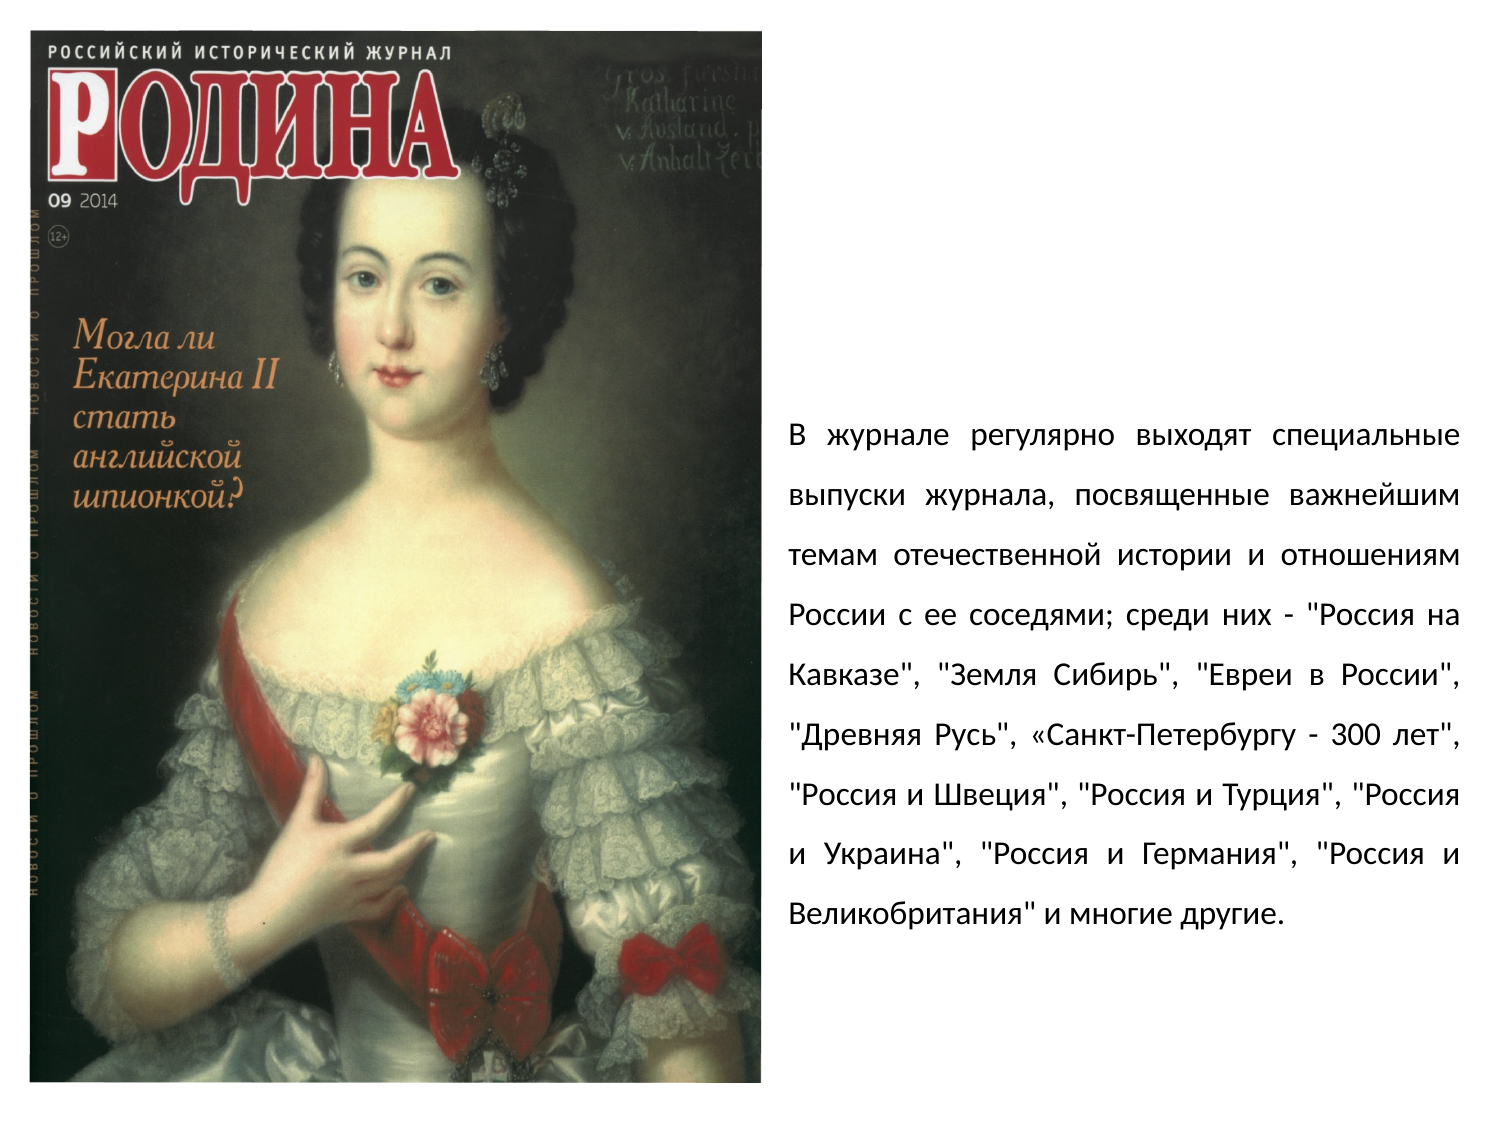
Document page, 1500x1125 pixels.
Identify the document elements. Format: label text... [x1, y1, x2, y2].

text_box В журнале регулярно выходят специальные выпуски журнала, посвященные важнейшим темам отечественной истории и отношениям России с ее соседями; среди них - "Россия на Кавказе", "Земля Сибирь", "Евреи в России", "Древняя Русь", «Санкт-Петербургу - 300 лет", "Россия и Швеция", "Россия и Турция", "Россия и Украина", "Россия и Германия", "Россия и Великобритания" и многие другие. [773, 385, 1477, 987]
picture [29, 30, 763, 1083]
